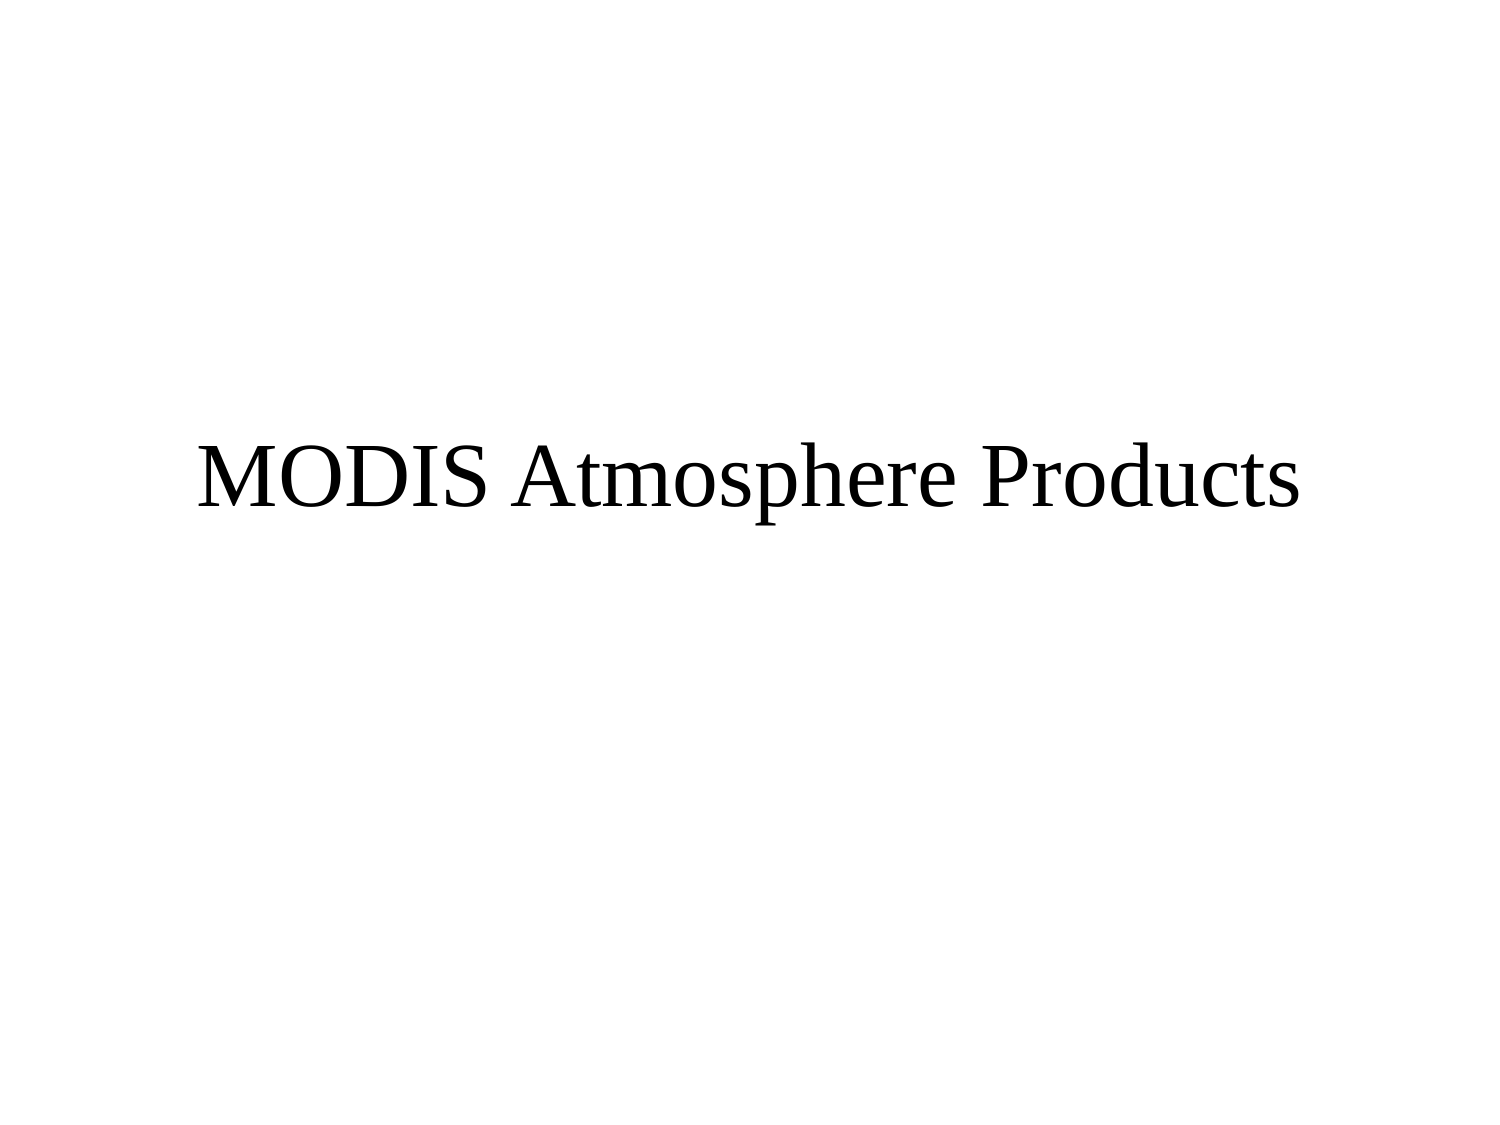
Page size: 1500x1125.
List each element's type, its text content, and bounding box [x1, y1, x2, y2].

title MODIS Atmosphere Products [112, 349, 1388, 591]
